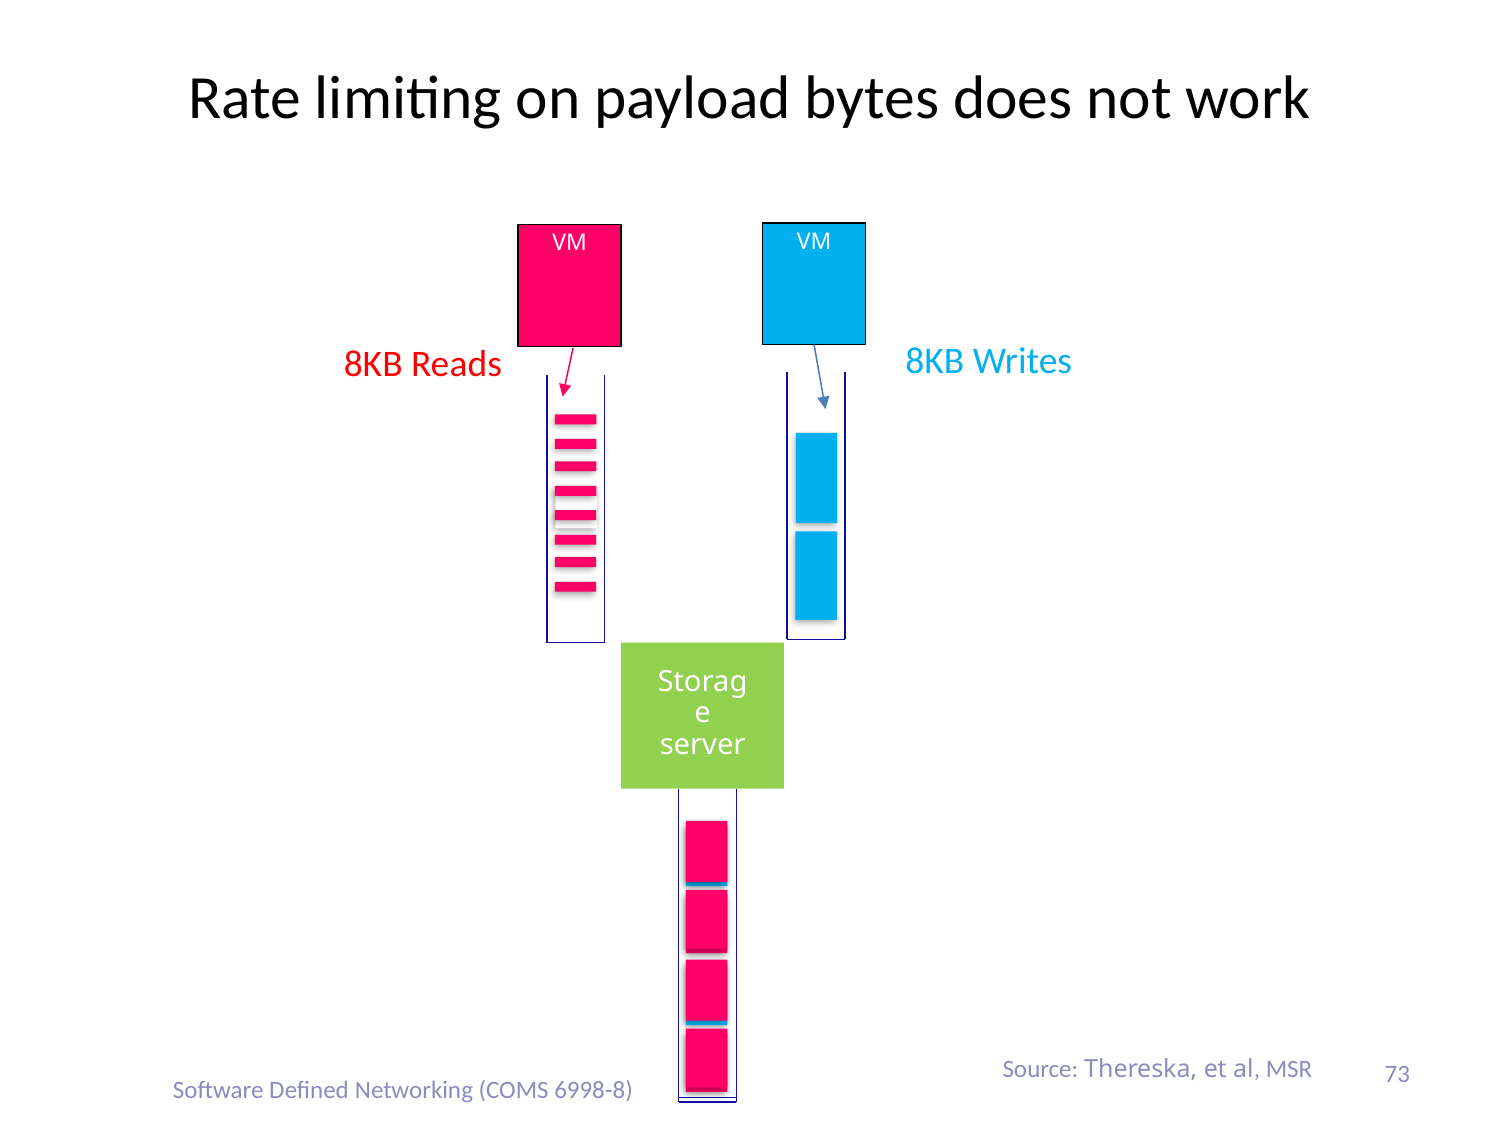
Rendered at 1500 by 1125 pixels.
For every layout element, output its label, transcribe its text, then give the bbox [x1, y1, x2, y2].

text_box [562, 347, 574, 397]
text_box Storage server [621, 642, 784, 789]
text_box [441, 479, 710, 538]
text_box VM [517, 224, 622, 347]
text_box 8KB Reads [328, 332, 518, 392]
text_box VM [762, 222, 866, 345]
slide_number 73 [1074, 1042, 1425, 1103]
text_box Source: Thereska, et al, MSR [987, 1037, 1338, 1098]
footer Software Defined Networking (COMS 6998-8) [125, 1054, 688, 1124]
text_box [682, 476, 950, 535]
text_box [678, 788, 737, 1098]
title Rate limiting on payload bytes does not work [75, 24, 1425, 163]
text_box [813, 344, 826, 410]
text_box 8KB Writes [890, 328, 1088, 388]
